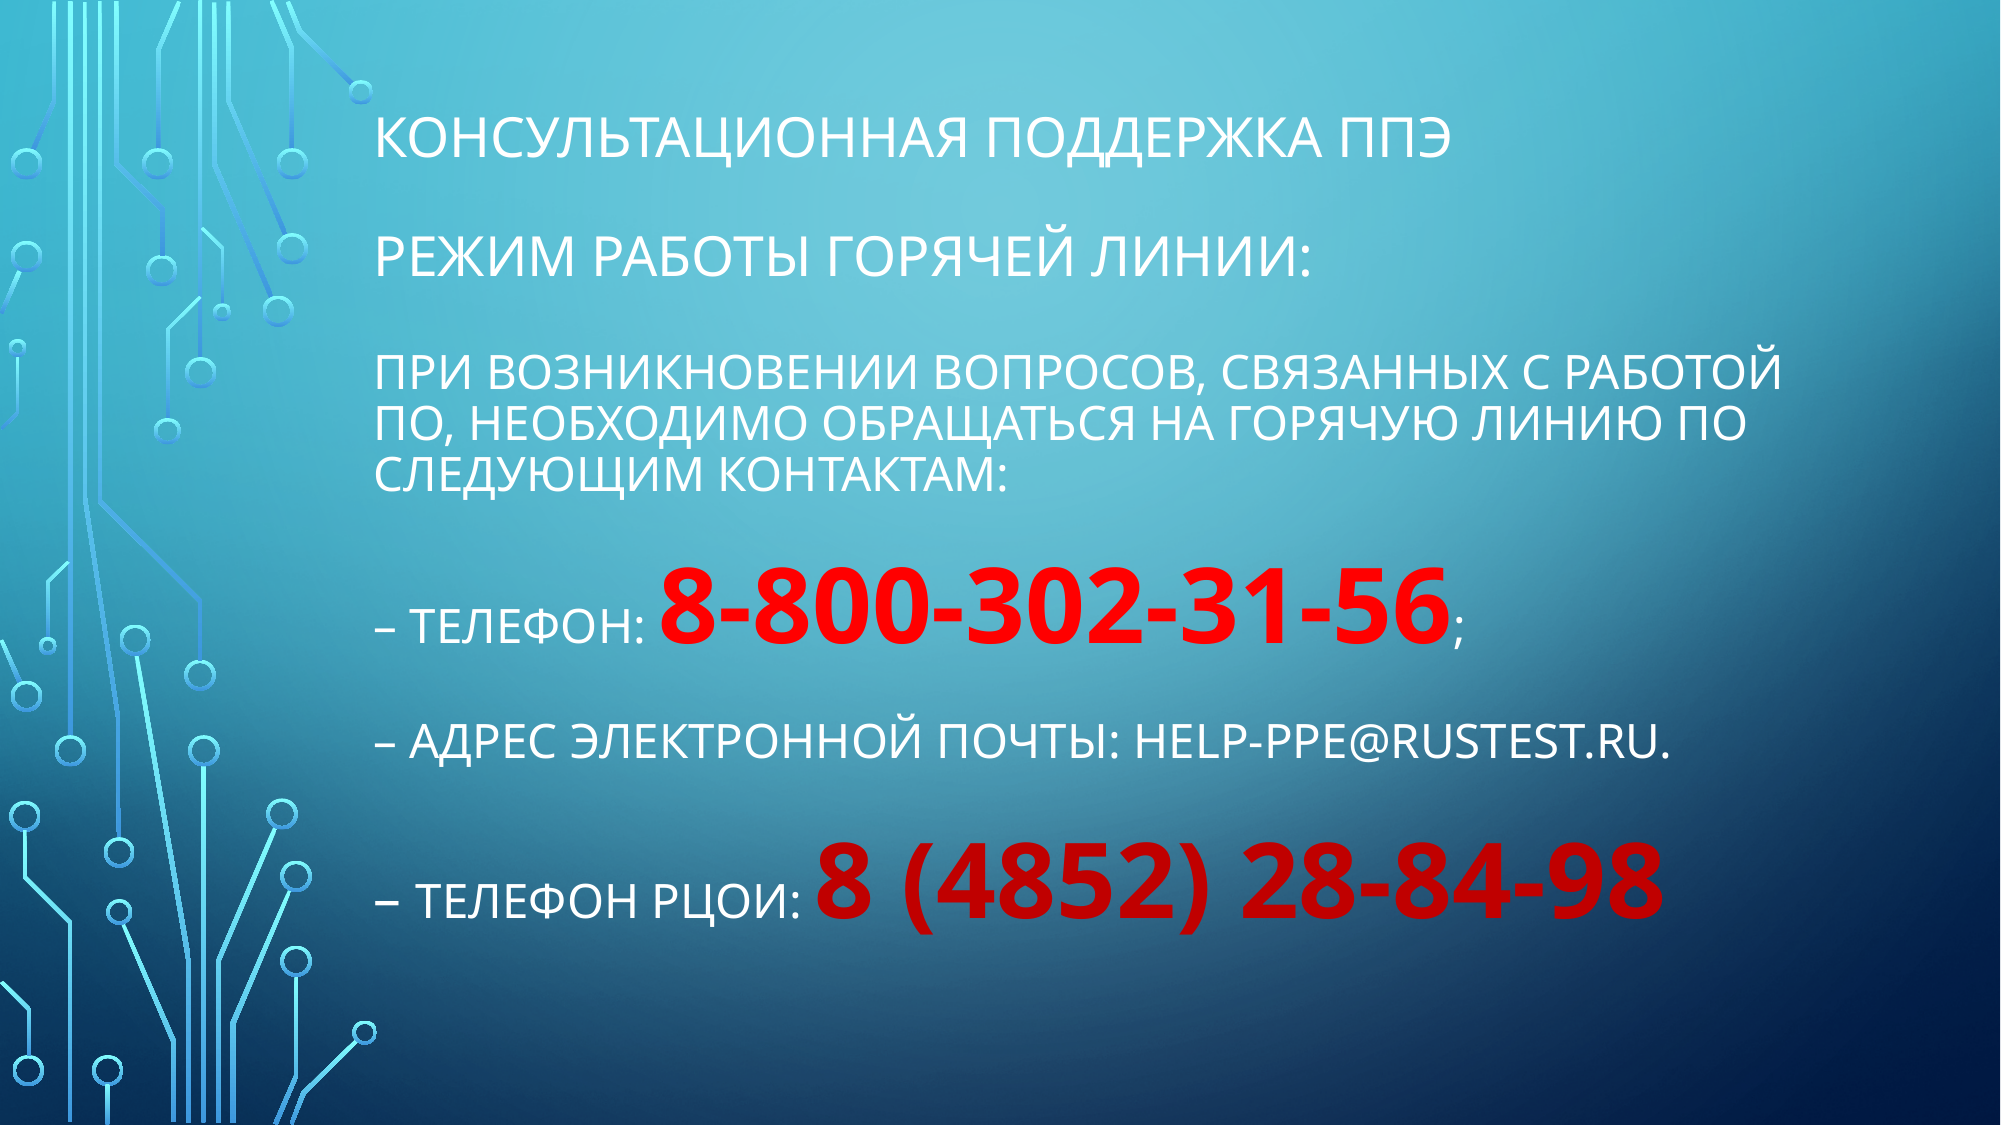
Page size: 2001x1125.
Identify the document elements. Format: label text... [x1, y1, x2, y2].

title Консультационная поддержка ППЭ Режим работы горячей линии: При возникновении вопросов, связанных с работой ПО, необходимо обращаться на горячую линию по следующим контактам: – телефон: 8-800-302-31-56; – адрес электронной почты: help-ppe@rustest.ru. – телефон РЦОИ: 8 (4852) 28-84-98 [358, 94, 1849, 1007]
